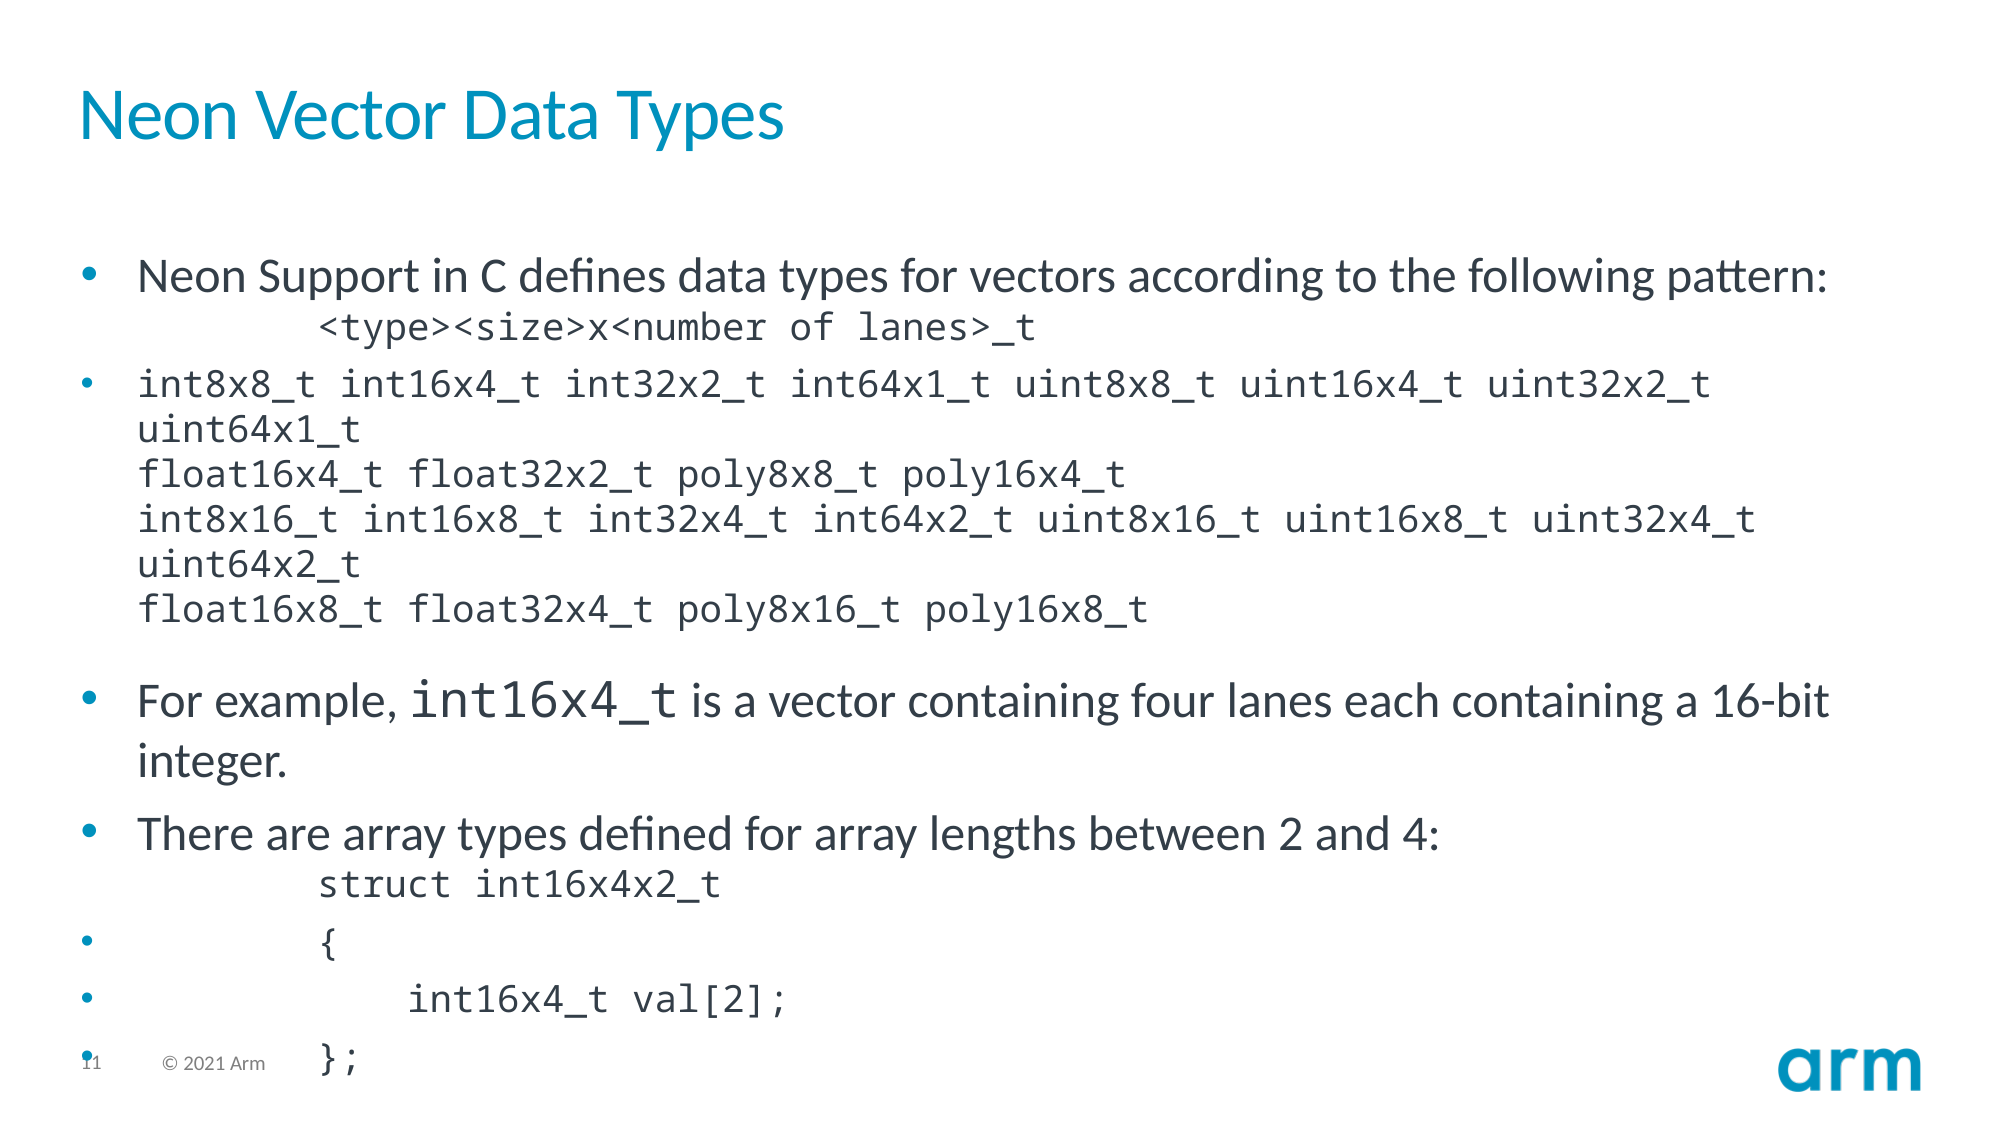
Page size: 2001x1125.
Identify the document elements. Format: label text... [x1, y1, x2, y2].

title Neon Vector Data Types [78, 78, 1922, 186]
picture [1777, 1047, 1922, 1093]
list Neon Support in C defines data types for vectors according to the following pattern: <type><size>x<number of lanes>_t int8x8_t int16x4_t int32x2_t int64x1_t uint8x8_t uint16x4_t uint32x2_t uint64x1_t float16x4_t float32x2_t poly8x8_t poly16x4_t int8x16_t int16x8_t int32x4_t int64x2_t uint8x16_t uint16x8_t uint32x4_t uint64x2_t float16x8_t float32x4_t poly8x16_t poly16x8_t For example, int16x4_t is a vector containing four lanes each containing a 16-bit integer. There are array types defined for array lengths between 2 and 4: struct int16x4x2_t { int16x4_t val[2]; }; [80, 242, 1915, 913]
